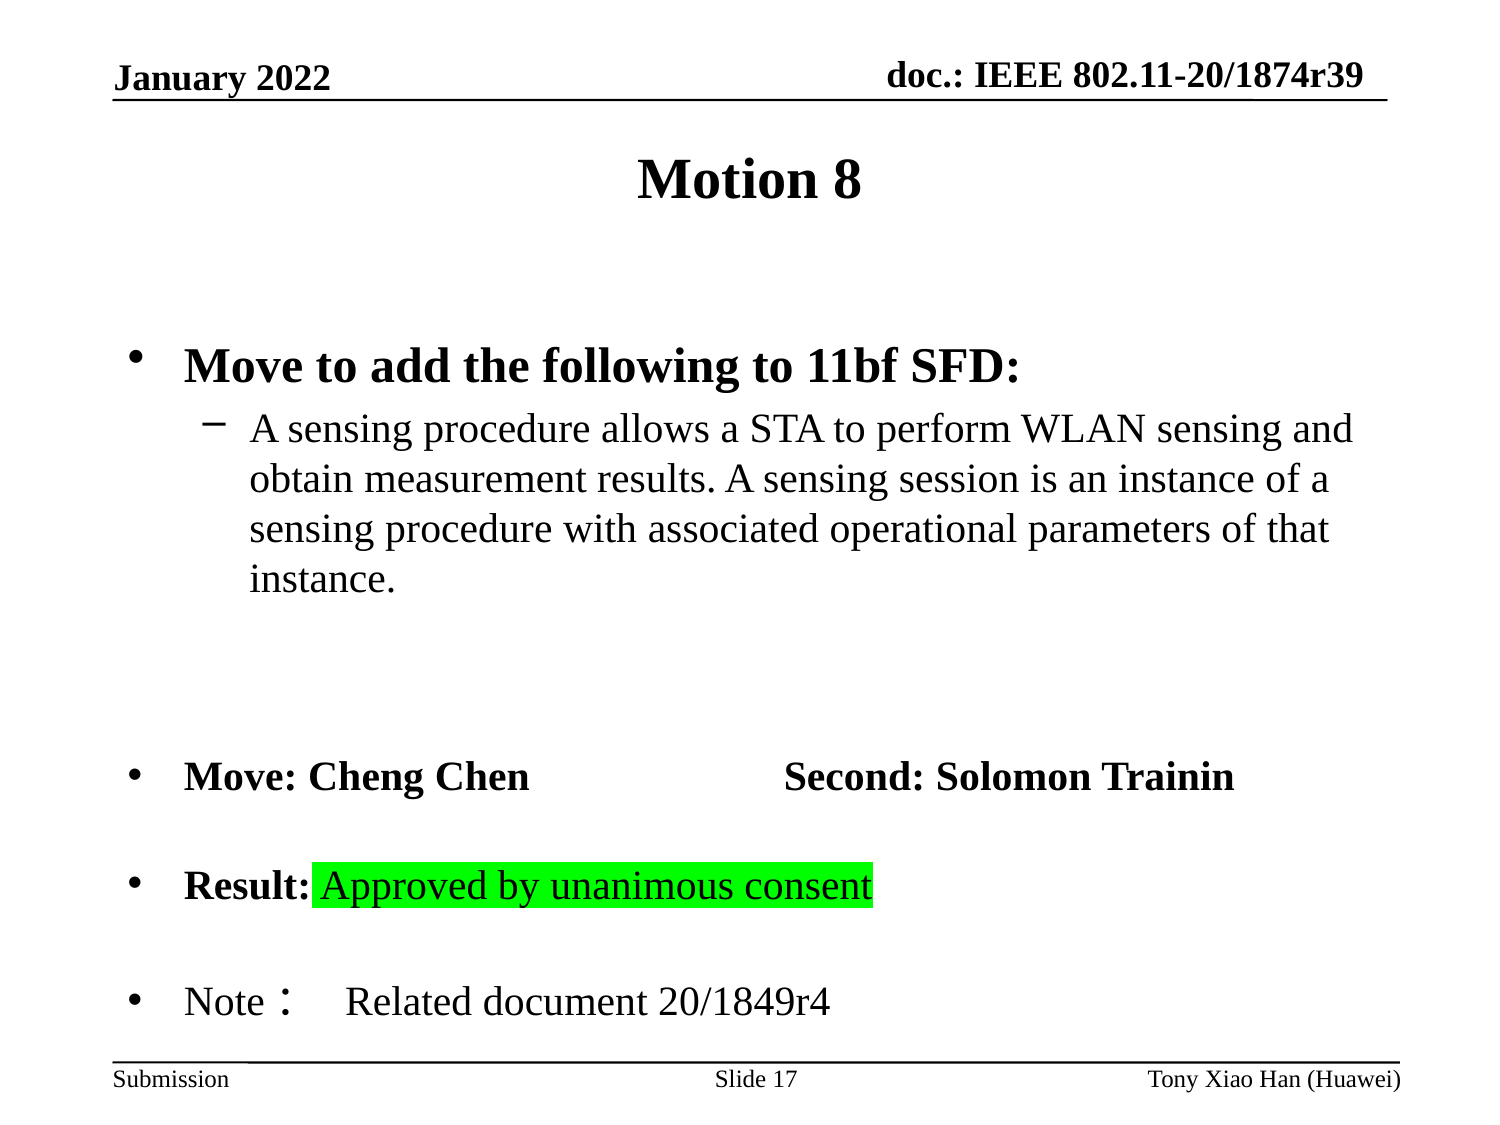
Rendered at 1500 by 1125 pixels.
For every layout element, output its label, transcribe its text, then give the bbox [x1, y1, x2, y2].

slide_number Slide 17 [712, 1061, 800, 1093]
footer Tony Xiao Han (Huawei) [999, 1061, 1402, 1093]
text_box Motion 8 [112, 87, 1388, 263]
text_box Move to add the following to 11bf SFD: A sensing procedure allows a STA to perform WLAN sensing and obtain measurement results. A sensing session is an instance of a sensing procedure with associated operational parameters of that instance. Move: Cheng Chen Second: Solomon Trainin Result: Approved by unanimous consent Note： Related document 20/1849r4 [112, 324, 1388, 1013]
